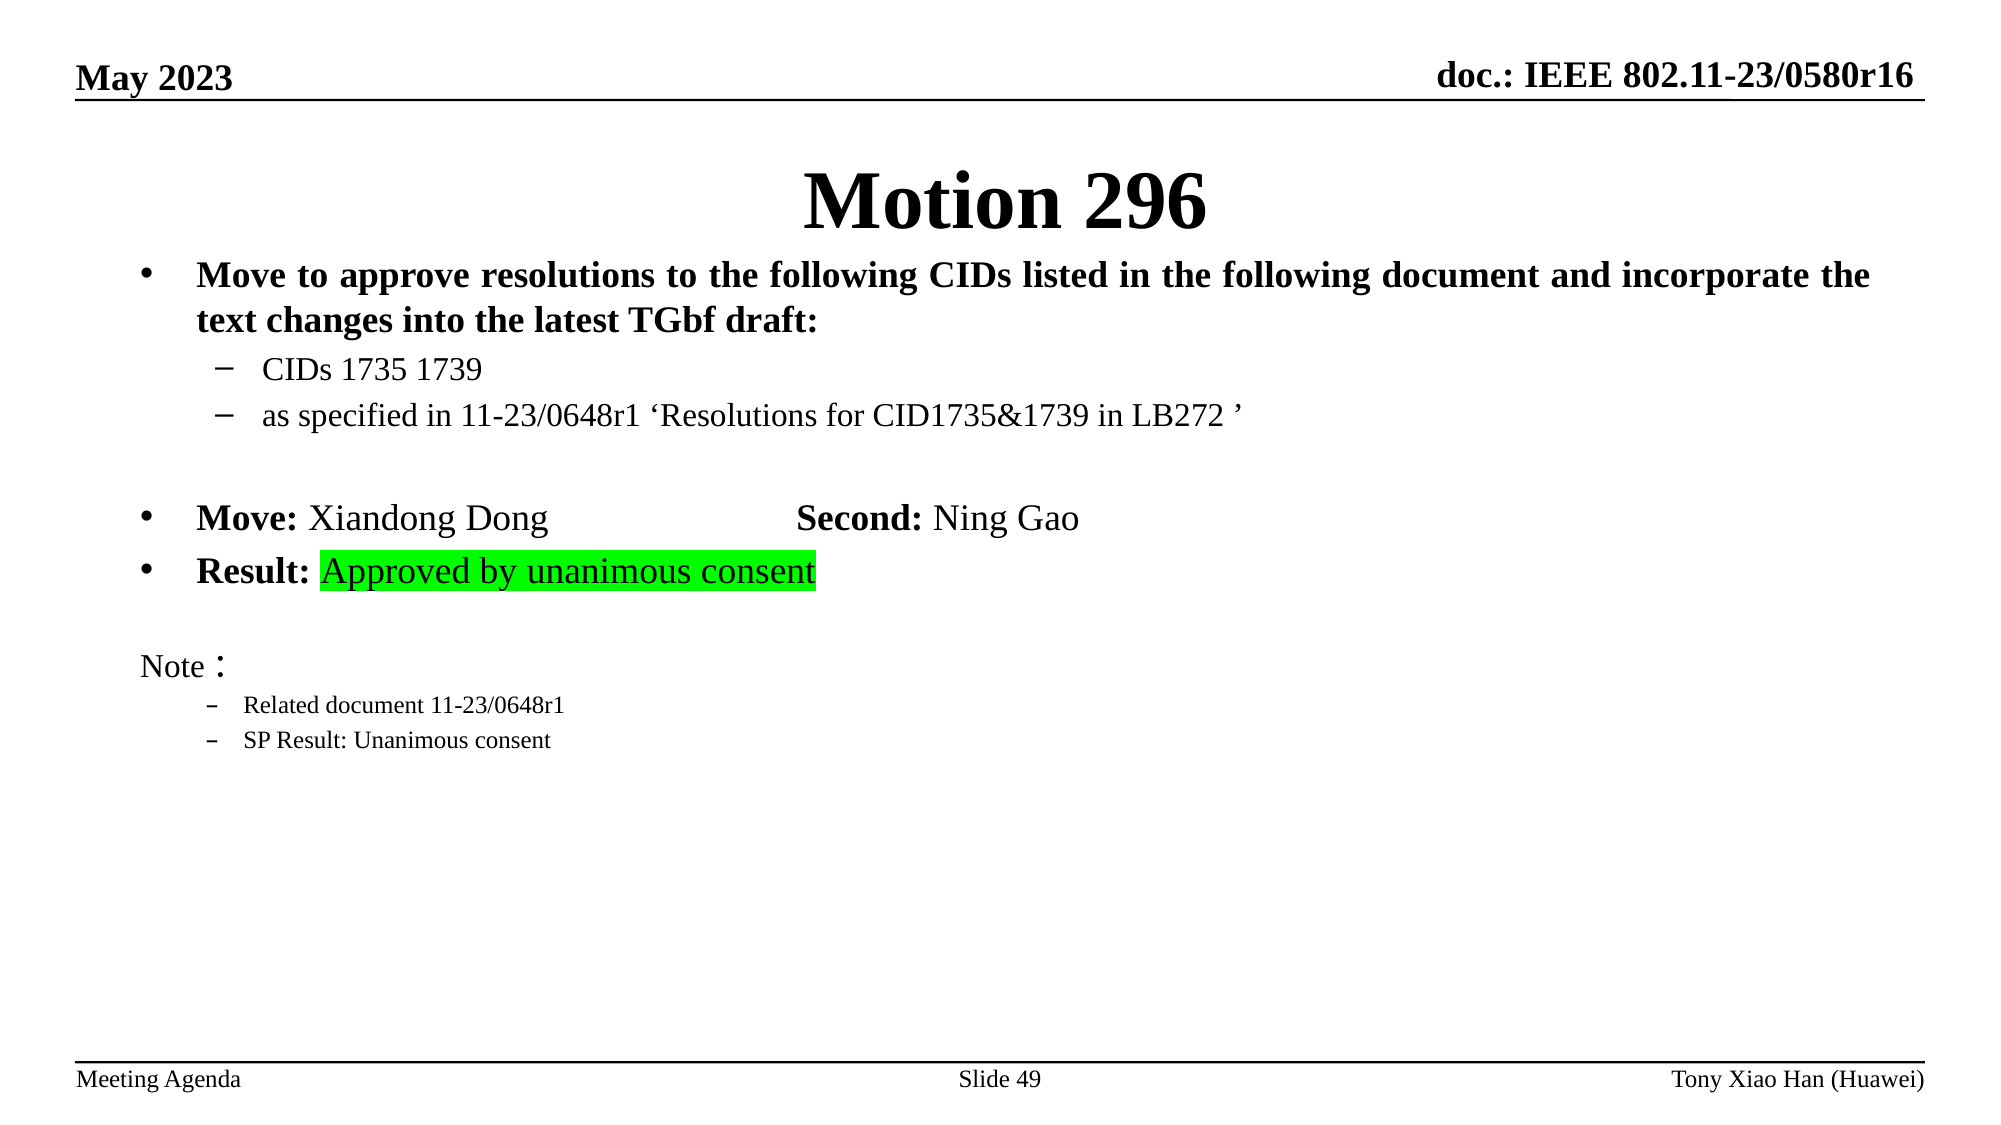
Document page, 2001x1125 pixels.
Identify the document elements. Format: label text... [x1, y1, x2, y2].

text_box Motion 296 [368, 137, 1644, 212]
text_box Move to approve resolutions to the following CIDs listed in the following document and incorporate the text changes into the latest TGbf draft: CIDs 1735 1739 as specified in 11-23/0648r1 ‘Resolutions for CID1735&1739 in LB272 ’ Move: Xiandong Dong Second: Ning Gao Result: Approved by unanimous consent Note： Related document 11-23/0648r1 SP Result: Unanimous consent [125, 212, 1888, 900]
